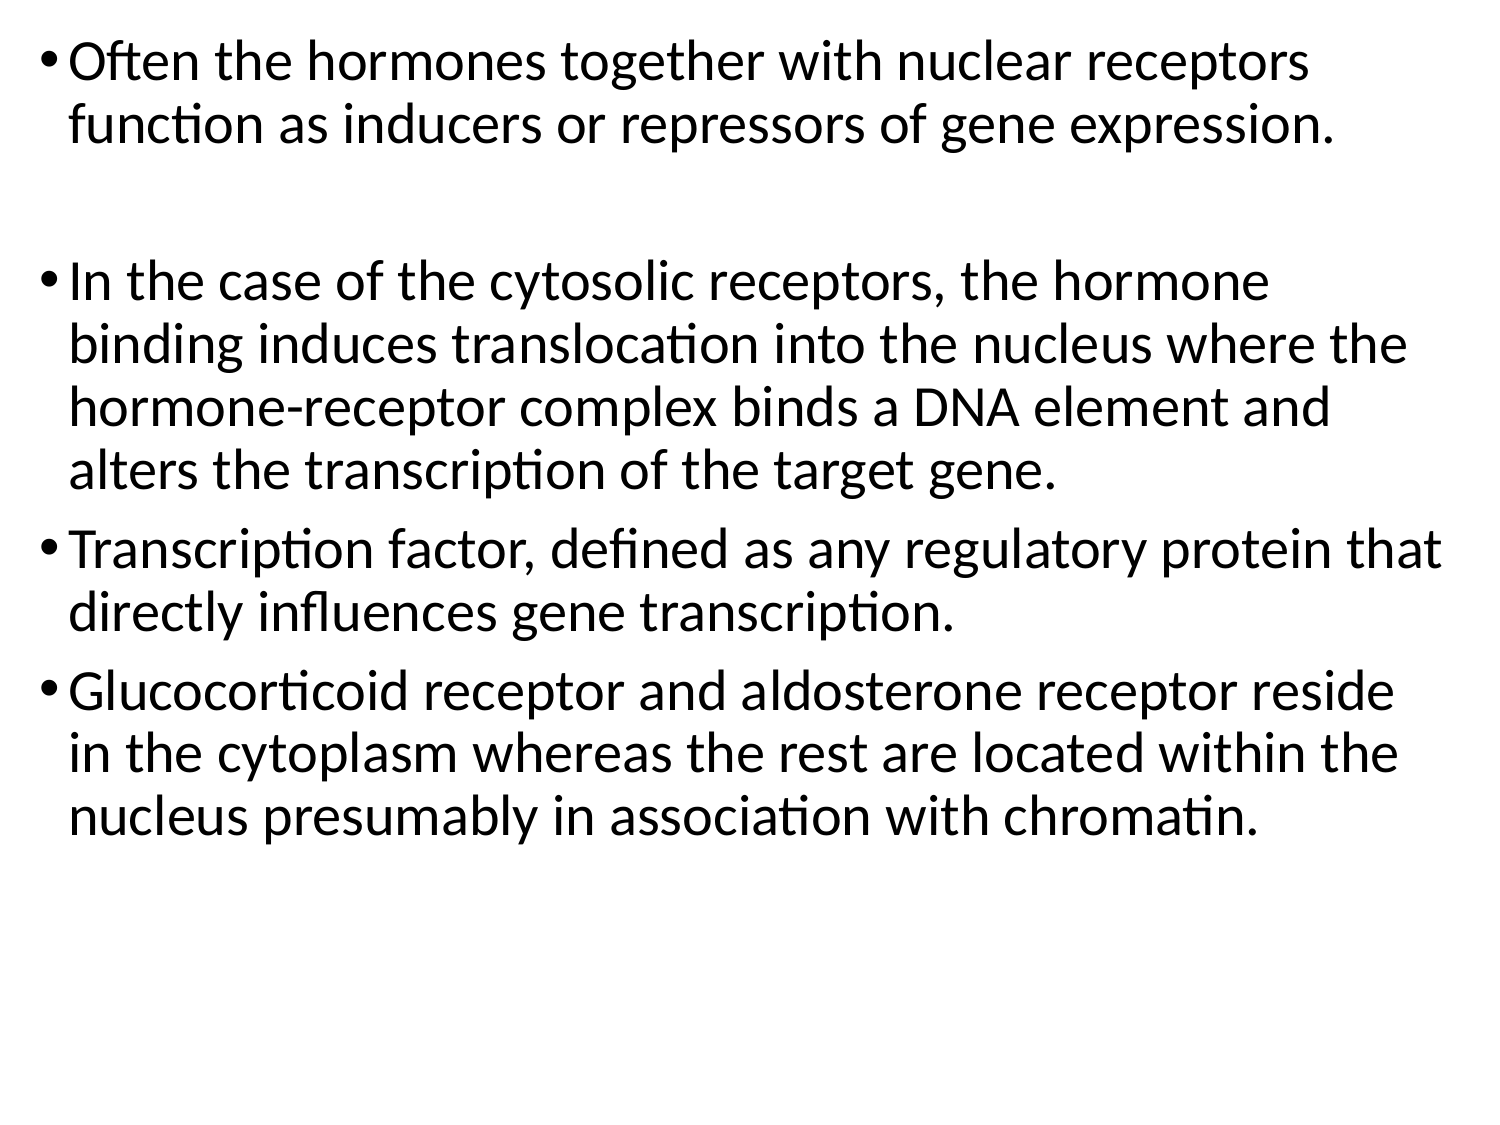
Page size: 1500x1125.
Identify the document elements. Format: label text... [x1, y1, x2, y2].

list Often the hormones together with nuclear receptors function as inducers or repressors of gene expression. In the case of the cytosolic receptors, the hormone binding induces translocation into the nucleus where the hormone-receptor complex binds a DNA element and alters the transcription of the target gene. Transcription factor, defined as any regulatory protein that directly influences gene transcription. Glucocorticoid receptor and aldosterone receptor reside in the cytoplasm whereas the rest are located within the nucleus presumably in association with chromatin. [24, 22, 1463, 1111]
